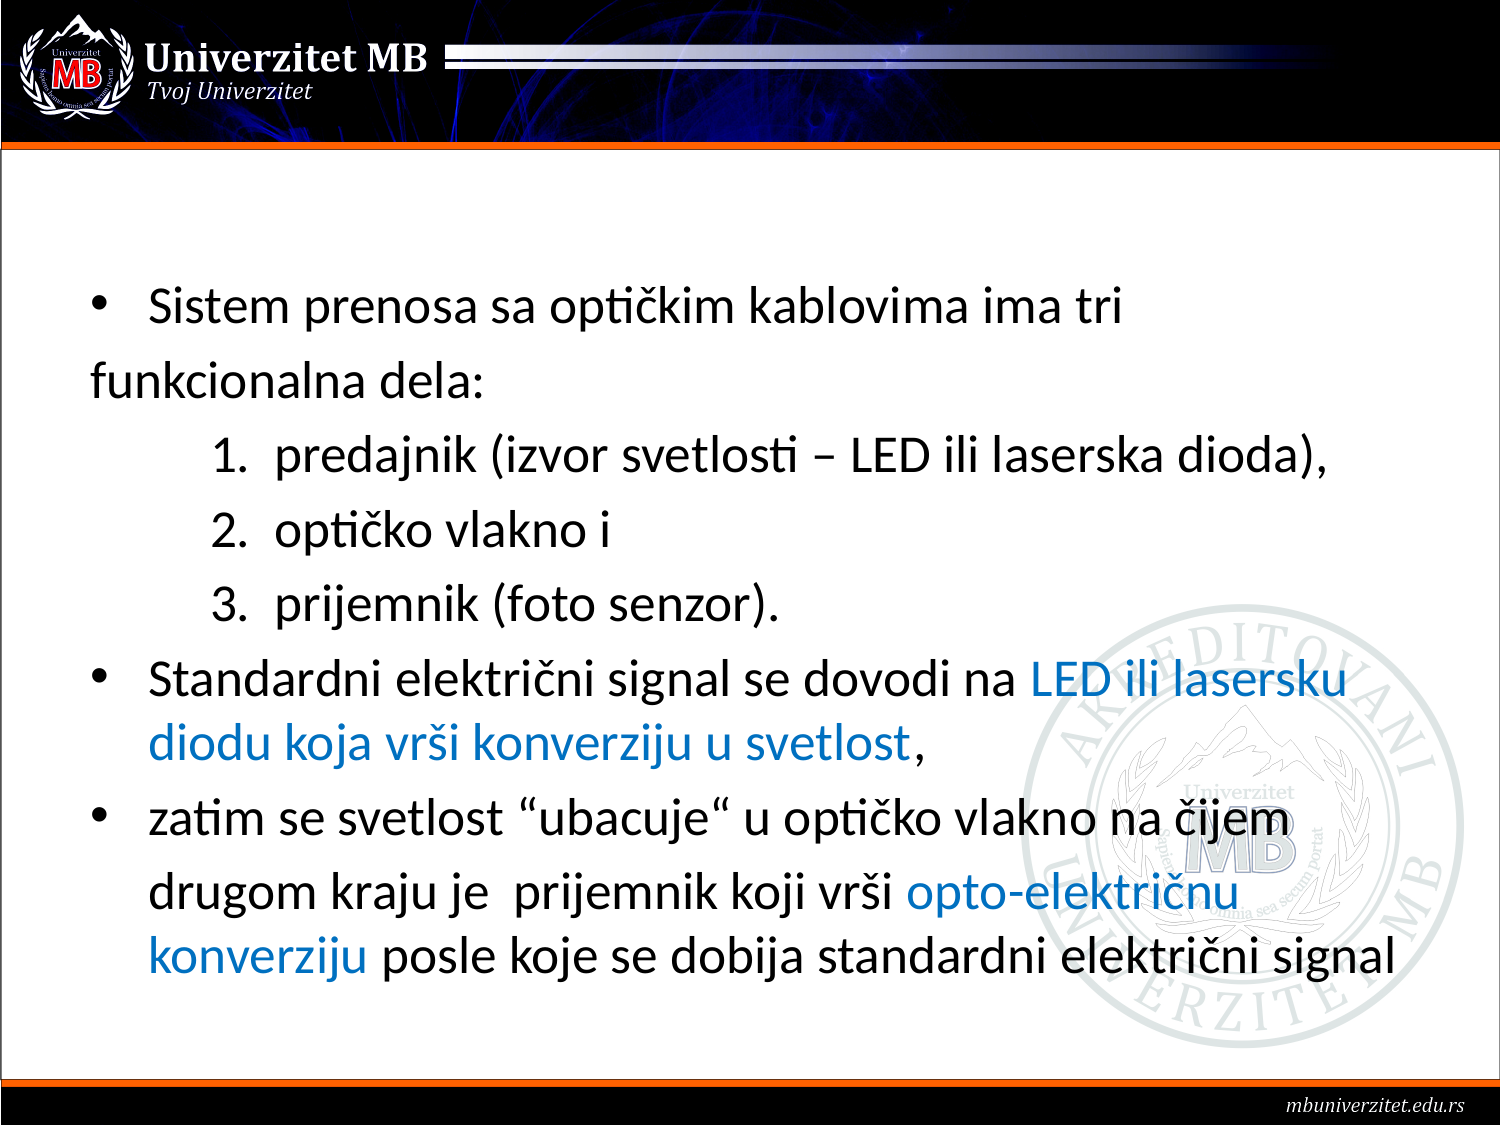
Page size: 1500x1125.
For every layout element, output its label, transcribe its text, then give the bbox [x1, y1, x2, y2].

picture [0, 0, 1500, 1125]
list Sistem prenosa sa optičkim kablovima ima tri funkcionalna dela: 1. predajnik (izvor svetlosti – LED ili laserska dioda), 2. optičko vlakno i 3. prijemnik (foto senzor). Standardni električni signal se dovodi na LED ili lasersku diodu koja vrši konverziju u svetlost, zatim se svetlost “ubacuje“ u optičko vlakno na čijem drugom kraju je prijemnik koji vrši opto-električnu konverziju posle koje se dobija standardni električni signal [75, 262, 1425, 1005]
